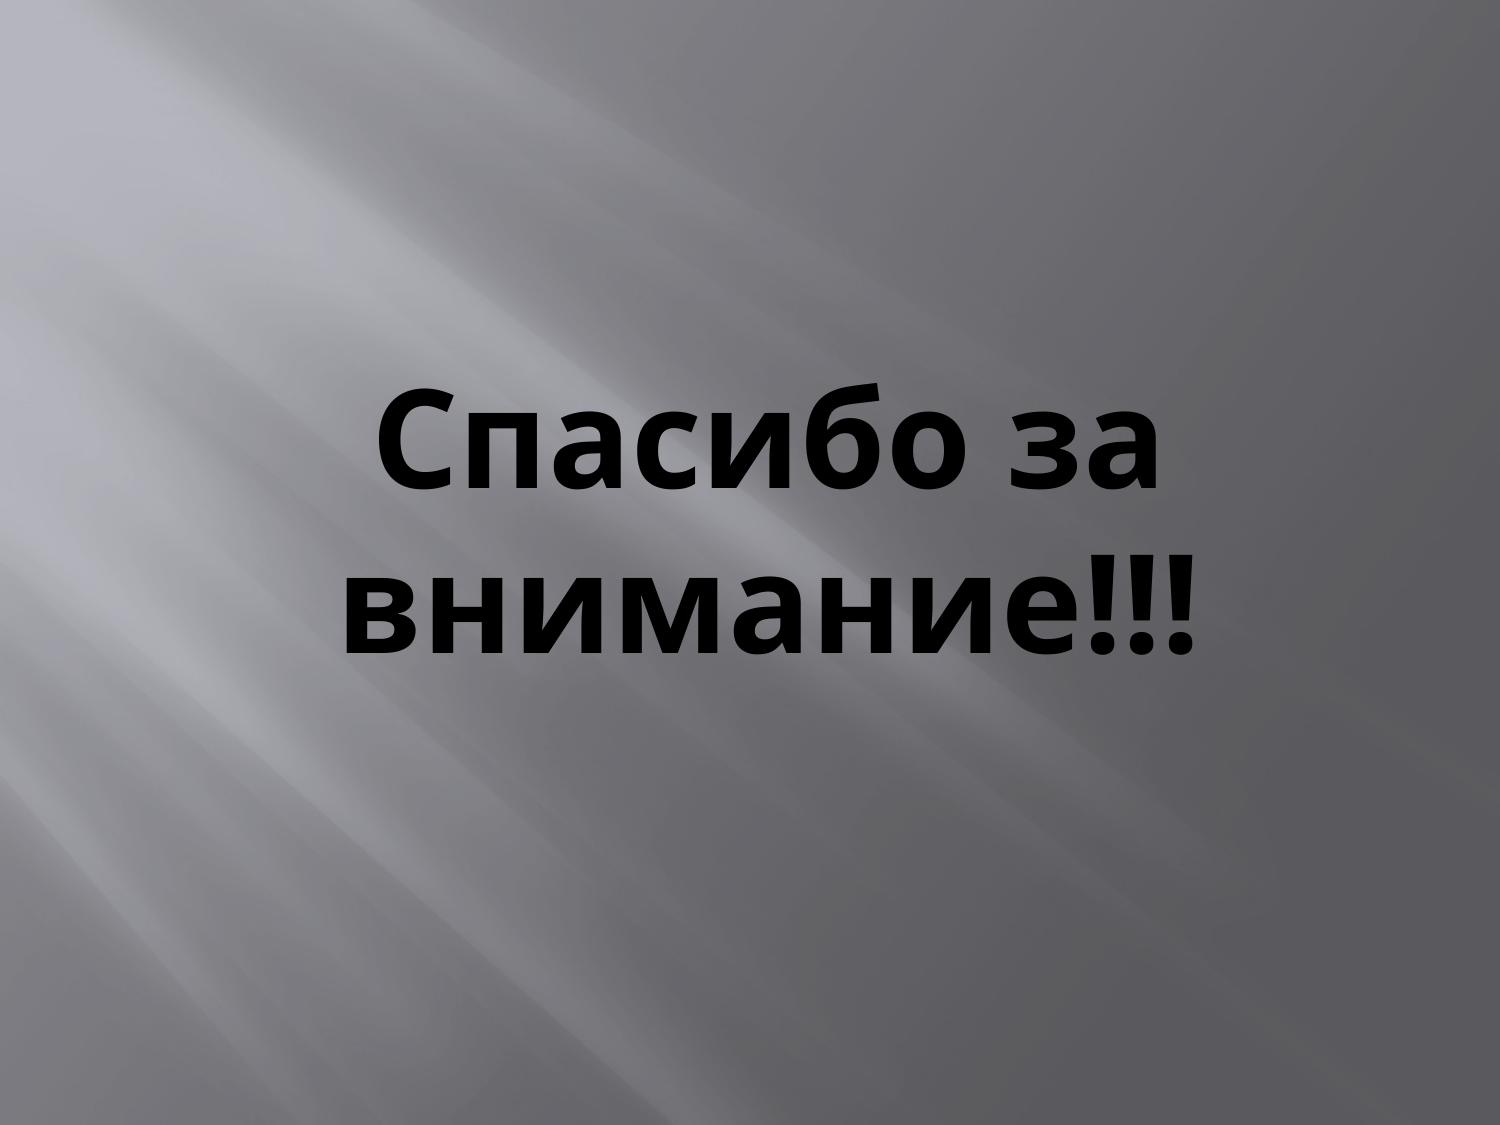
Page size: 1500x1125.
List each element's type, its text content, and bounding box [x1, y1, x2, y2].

title Спасибо за внимание!!! [93, 421, 1444, 610]
